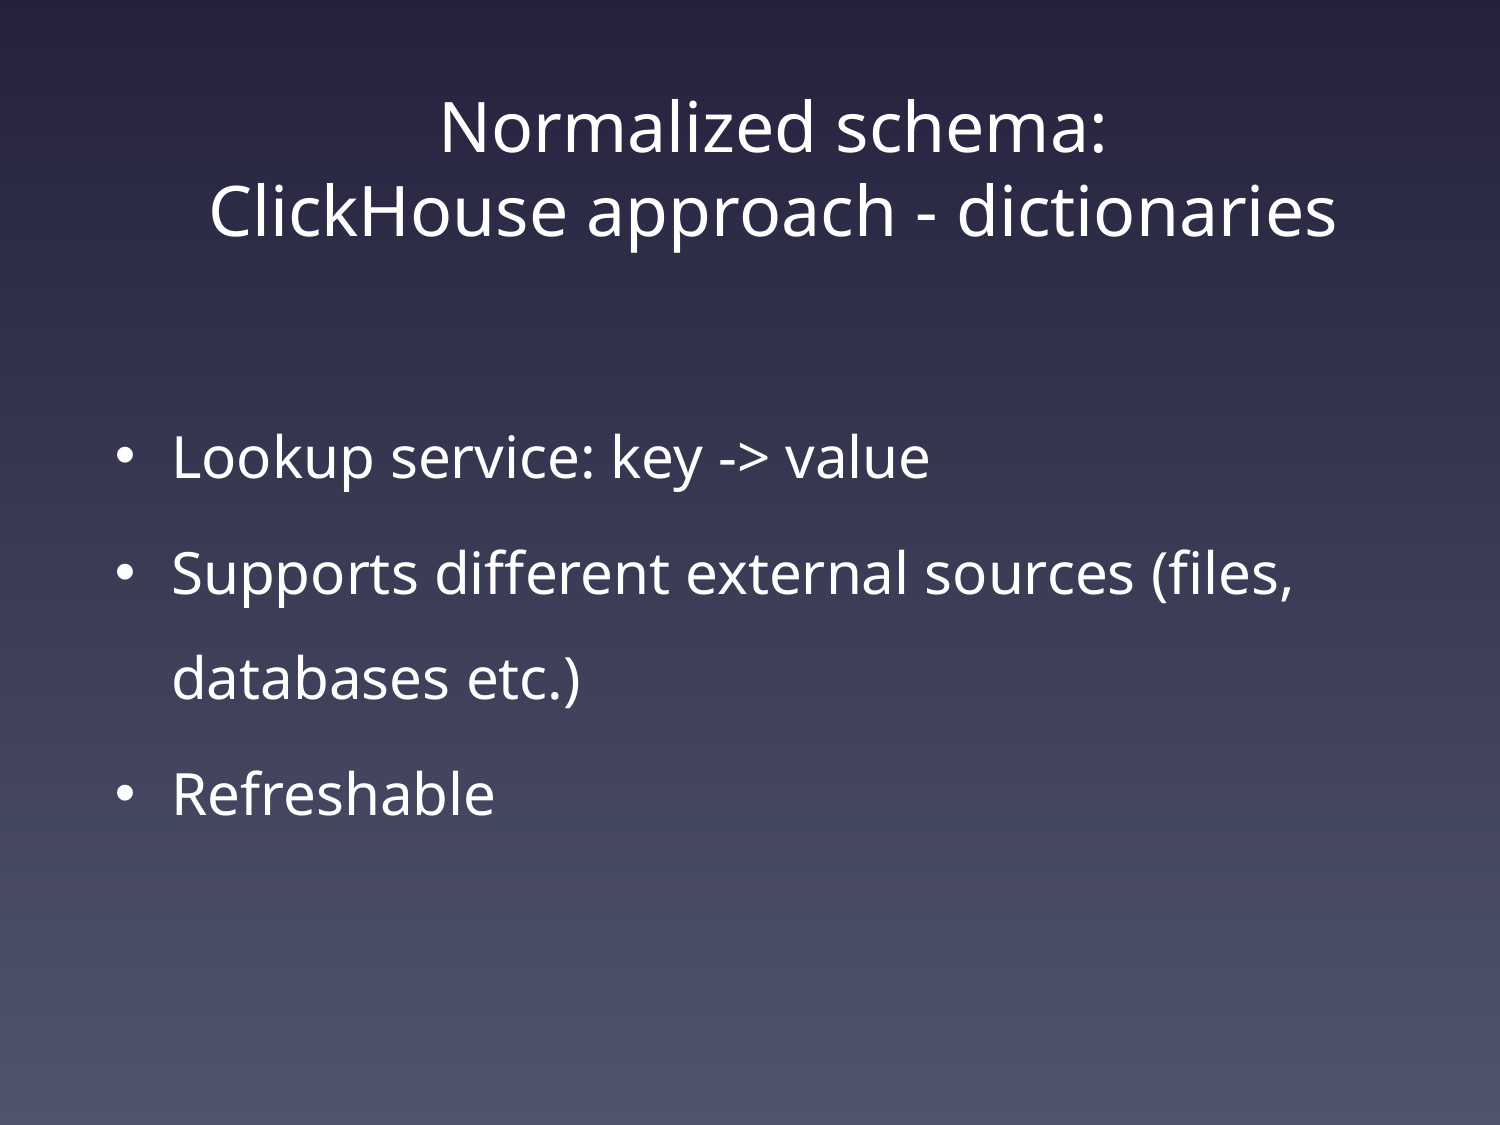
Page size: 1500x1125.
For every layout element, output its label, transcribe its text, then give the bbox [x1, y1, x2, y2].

list Lookup service: key -> value Supports different external sources (files, databases etc.) Refreshable [99, 335, 1400, 1011]
title Normalized schema: ClickHouse approach - dictionaries [75, 75, 1472, 263]
